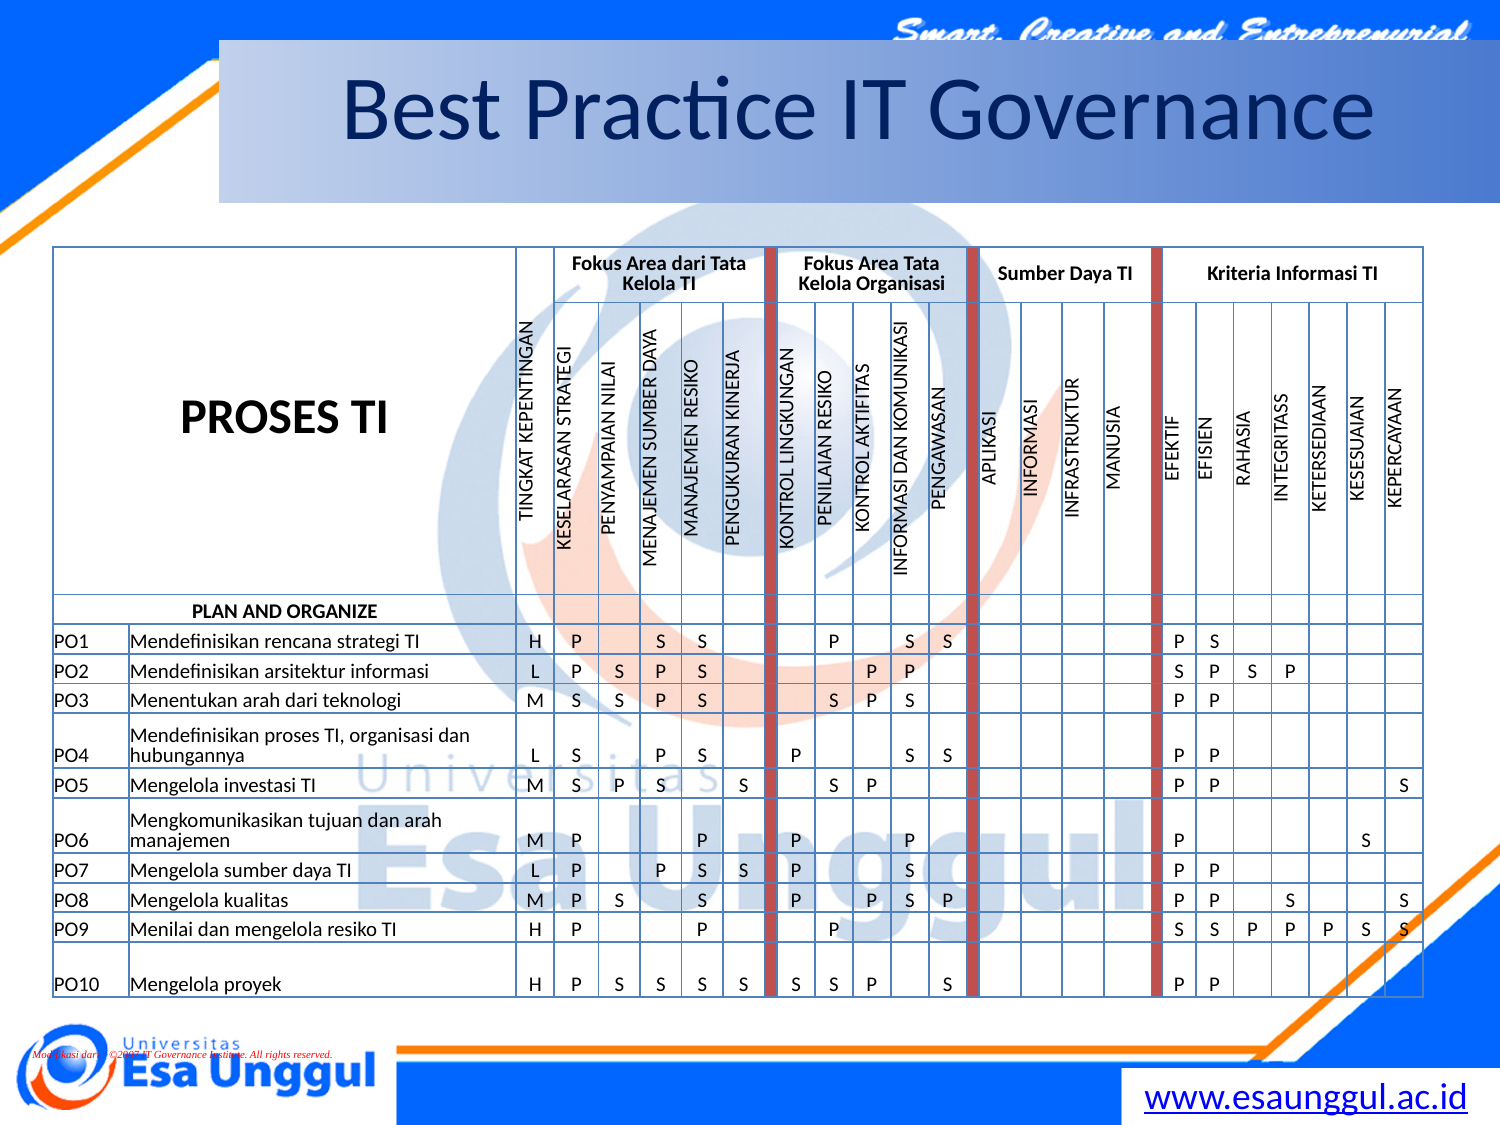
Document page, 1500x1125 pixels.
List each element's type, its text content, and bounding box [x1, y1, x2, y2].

table_cell P [1310, 913, 1346, 941]
table_cell [1234, 684, 1271, 712]
table_cell [1152, 769, 1162, 797]
table_cell P [555, 943, 598, 996]
table_cell [724, 595, 764, 623]
table_cell [1022, 913, 1061, 941]
table_cell [1348, 714, 1384, 767]
table_cell S [1386, 913, 1422, 941]
table_cell [1152, 684, 1162, 712]
table_cell [1348, 684, 1384, 712]
table_cell P [555, 884, 598, 911]
table_cell S [930, 714, 966, 767]
table_cell [778, 595, 814, 623]
table_cell S [778, 943, 814, 996]
table_cell [968, 595, 978, 623]
table_cell Menilai dan mengelola resiko TI [130, 913, 515, 941]
table_cell P [1163, 625, 1195, 653]
table_cell S [1272, 884, 1308, 911]
table_cell P [1163, 799, 1195, 852]
table_cell [1272, 799, 1308, 852]
table_cell [968, 655, 978, 683]
table_header PROSES TI [54, 248, 515, 594]
table_cell [1063, 655, 1103, 683]
table_cell [1234, 625, 1271, 653]
table_cell [724, 884, 764, 911]
table_cell [1348, 854, 1384, 882]
table_cell S [892, 625, 928, 653]
table_cell S [599, 655, 639, 683]
table_cell [1063, 799, 1103, 852]
table_cell [968, 854, 978, 882]
table_cell [765, 769, 776, 797]
table_cell [1272, 625, 1308, 653]
table_cell [599, 595, 639, 623]
table_cell S [816, 943, 852, 996]
table_cell [930, 769, 966, 797]
picture [0, 0, 1500, 1125]
table_cell [724, 684, 764, 712]
table_cell S [599, 684, 639, 712]
table_cell [765, 655, 776, 683]
table_cell [1022, 943, 1061, 996]
table_cell [1348, 625, 1384, 653]
table_cell [854, 595, 890, 623]
table_cell [1022, 769, 1061, 797]
table_cell PO1 [54, 625, 128, 653]
table_cell S [1197, 913, 1233, 941]
table_cell P [1197, 854, 1233, 882]
table_cell P [1197, 655, 1233, 683]
table_cell [778, 625, 814, 653]
table_cell [1348, 655, 1384, 683]
table_cell [892, 943, 928, 996]
table_cell [778, 655, 814, 683]
table_cell [1386, 655, 1422, 683]
table_cell P [854, 769, 890, 797]
table_cell S [816, 684, 852, 712]
table_cell [892, 769, 928, 797]
table_cell PO10 [54, 943, 128, 996]
table_cell M [517, 884, 553, 911]
table_cell KETERSEDIAAN [1310, 303, 1346, 594]
table_cell INTEGRITASS [1272, 303, 1308, 594]
table_cell [1163, 595, 1195, 623]
table_cell S [1163, 913, 1195, 941]
table_cell [980, 913, 1020, 941]
table_cell [1063, 854, 1103, 882]
table_cell P [854, 884, 890, 911]
table_cell KONTROL LINGKUNGAN [778, 303, 814, 594]
table_cell [1234, 799, 1271, 852]
table_cell Mengkomunikasikan tujuan dan arah manajemen [130, 799, 515, 852]
table_cell [1197, 595, 1233, 623]
table_cell [930, 655, 966, 683]
table_cell [1386, 799, 1422, 852]
table_cell PO3 [54, 684, 128, 712]
table_cell [1063, 769, 1103, 797]
table_cell [1152, 714, 1162, 767]
table_cell S [724, 854, 764, 882]
table_cell RAHASIA [1234, 303, 1271, 594]
table_cell S [1348, 799, 1384, 852]
table_header Fokus Area dari Tata Kelola TI [555, 248, 764, 302]
table_cell S [599, 943, 639, 996]
table_cell [1105, 884, 1151, 911]
table_cell [1310, 595, 1346, 623]
table_cell Mendefinisikan arsitektur informasi [130, 655, 515, 683]
table_cell S [724, 769, 764, 797]
table_cell [599, 913, 639, 941]
table_cell [1063, 884, 1103, 911]
table_cell S [1348, 913, 1384, 941]
table_cell [816, 714, 852, 767]
table_header Fokus Area Tata Kelola Organisasi [778, 248, 966, 302]
table_cell P [1163, 854, 1195, 882]
table_cell [724, 655, 764, 683]
table_cell [1063, 913, 1103, 941]
table_cell S [930, 943, 966, 996]
table_cell L [517, 714, 553, 767]
table_cell [1310, 884, 1346, 911]
table_cell P [1197, 943, 1233, 996]
table_cell INFORMASI [1022, 303, 1061, 594]
table_cell [1105, 943, 1151, 996]
table_cell P [854, 684, 890, 712]
table_cell [765, 943, 776, 996]
table_cell [1272, 943, 1308, 996]
table_cell [854, 913, 890, 941]
table_cell [778, 769, 814, 797]
table_cell [1310, 943, 1346, 996]
table_cell S [1234, 655, 1271, 683]
table_cell P [892, 799, 928, 852]
table_cell S [599, 884, 639, 911]
table_cell [1105, 913, 1151, 941]
table_cell KESELARASAN STRATEGI [555, 303, 598, 594]
table_cell [968, 303, 978, 594]
table_cell P [555, 799, 598, 852]
table_cell P [778, 854, 814, 882]
table_cell P [854, 943, 890, 996]
table_cell [816, 799, 852, 852]
table_cell M [517, 799, 553, 852]
table_cell [1105, 595, 1151, 623]
table_cell H [517, 913, 553, 941]
table_cell S [930, 625, 966, 653]
table_cell [930, 595, 966, 623]
table_cell S [1197, 625, 1233, 653]
table_cell [641, 799, 681, 852]
table_cell [682, 769, 722, 797]
table_cell [1152, 884, 1162, 911]
table_cell [1310, 655, 1346, 683]
table_cell [968, 913, 978, 941]
table_cell Mengelola kualitas [130, 884, 515, 911]
table_cell [1234, 769, 1271, 797]
table_cell [1063, 714, 1103, 767]
table_cell L [517, 655, 553, 683]
table_cell [1022, 595, 1061, 623]
table_cell [930, 854, 966, 882]
table_cell [1105, 684, 1151, 712]
table_cell [1310, 684, 1346, 712]
table_cell [892, 595, 928, 623]
table_cell [599, 799, 639, 852]
table_cell [1348, 595, 1384, 623]
table_cell P [1197, 884, 1233, 911]
table_cell [765, 684, 776, 712]
table_cell [816, 655, 852, 683]
table_cell [980, 769, 1020, 797]
table_cell P [816, 625, 852, 653]
table_cell S [682, 684, 722, 712]
table_cell PO7 [54, 854, 128, 882]
table_cell [1063, 684, 1103, 712]
text_box Modifikasi dari : ©2007 IT Governance Institute. All rights reserved. [19, 1040, 347, 1067]
table_cell H [517, 943, 553, 996]
table_cell [968, 625, 978, 653]
table_cell P [778, 884, 814, 911]
table_header [968, 248, 978, 302]
table_cell Mendefinisikan proses TI, organisasi dan hubungannya [130, 714, 515, 767]
table_cell S [682, 625, 722, 653]
table_cell [1386, 714, 1422, 767]
table_cell P [641, 684, 681, 712]
table_cell [1105, 854, 1151, 882]
table_cell [1105, 655, 1151, 683]
table_cell [778, 913, 814, 941]
table_cell [1310, 854, 1346, 882]
table_cell P [555, 913, 598, 941]
table_cell S [641, 625, 681, 653]
table_cell [1105, 714, 1151, 767]
table_cell P [682, 913, 722, 941]
table_cell [765, 303, 776, 594]
table_cell [1022, 655, 1061, 683]
table_cell PENILAIAN RESIKO [816, 303, 852, 594]
table_cell P [778, 714, 814, 767]
table_cell [765, 913, 776, 941]
table_cell [1386, 854, 1422, 882]
table_cell EFEKTIF [1163, 303, 1195, 594]
table_cell P [682, 799, 722, 852]
table_cell [1272, 714, 1308, 767]
table_cell KESESUAIAN [1348, 303, 1384, 594]
table_cell [1063, 625, 1103, 653]
table_header Sumber Daya TI [980, 248, 1151, 302]
table_cell [1386, 625, 1422, 653]
table_cell [778, 684, 814, 712]
table_cell PLAN AND ORGANIZE [54, 595, 515, 623]
table_cell P [1272, 655, 1308, 683]
table_cell [1348, 884, 1384, 911]
table_cell S [682, 943, 722, 996]
table_cell L [517, 854, 553, 882]
table_cell S [1386, 769, 1422, 797]
table_cell S [682, 655, 722, 683]
table_cell S [724, 943, 764, 996]
table_cell H [517, 625, 553, 653]
table_cell S [555, 769, 598, 797]
table_cell PO6 [54, 799, 128, 852]
table_cell P [1163, 884, 1195, 911]
table_cell [968, 884, 978, 911]
table_cell [816, 884, 852, 911]
table_cell P [1272, 913, 1308, 941]
table_cell [854, 799, 890, 852]
table_cell P [1163, 714, 1195, 767]
table_cell [641, 913, 681, 941]
table_cell PENGUKURAN KINERJA [724, 303, 764, 594]
table_cell [599, 625, 639, 653]
table_cell [1152, 799, 1162, 852]
table_cell [1310, 625, 1346, 653]
table_cell S [816, 769, 852, 797]
table_cell [980, 684, 1020, 712]
table_cell KONTROL AKTIFITAS [854, 303, 890, 594]
table_cell [1152, 854, 1162, 882]
table_cell [1105, 625, 1151, 653]
table_cell [980, 625, 1020, 653]
table_cell [816, 854, 852, 882]
table_cell [980, 714, 1020, 767]
table_cell [1152, 625, 1162, 653]
table_cell [968, 714, 978, 767]
table_cell INFORMASI DAN KOMUNIKASI [892, 303, 928, 594]
table_cell [1152, 913, 1162, 941]
table_cell P [641, 655, 681, 683]
table_cell [980, 943, 1020, 996]
table_cell [1063, 943, 1103, 996]
table_cell [1234, 595, 1271, 623]
table_cell S [892, 884, 928, 911]
table_cell APLIKASI [980, 303, 1020, 594]
table_cell P [555, 854, 598, 882]
table_cell Mengelola investasi TI [130, 769, 515, 797]
table_cell [930, 684, 966, 712]
table_cell [854, 854, 890, 882]
table_cell P [1197, 769, 1233, 797]
table_cell P [555, 655, 598, 683]
table_cell MENAJEMEN SUMBER DAYA [641, 303, 681, 594]
table_cell [641, 884, 681, 911]
table_cell [1386, 684, 1422, 712]
table_cell S [892, 854, 928, 882]
table_cell [980, 655, 1020, 683]
table_cell [682, 595, 722, 623]
table_cell P [1197, 714, 1233, 767]
table_header TINGKAT KEPENTINGAN [517, 248, 553, 594]
table_cell [854, 625, 890, 653]
table_cell [1022, 884, 1061, 911]
table_cell PENGAWASAN [930, 303, 966, 594]
table_cell P [1163, 769, 1195, 797]
table_cell M [517, 684, 553, 712]
table_cell [1272, 595, 1308, 623]
table_cell [641, 595, 681, 623]
table_cell PENYAMPAIAN NILAI [599, 303, 639, 594]
table_cell P [816, 913, 852, 941]
table_cell [968, 799, 978, 852]
table_cell [765, 799, 776, 852]
table_cell [930, 913, 966, 941]
table_header [765, 248, 776, 302]
table_cell [1310, 769, 1346, 797]
table_cell [854, 714, 890, 767]
table_cell [1022, 684, 1061, 712]
table_cell [968, 684, 978, 712]
table_cell EFISIEN [1197, 303, 1233, 594]
table_cell [1310, 714, 1346, 767]
table_cell [599, 854, 639, 882]
table_cell [765, 854, 776, 882]
table_cell [1152, 303, 1162, 594]
table_cell [765, 625, 776, 653]
table_cell [1152, 943, 1162, 996]
table_cell [1348, 769, 1384, 797]
table_cell [1234, 884, 1271, 911]
table_cell Mendefinisikan rencana strategi TI [130, 625, 515, 653]
table_cell P [778, 799, 814, 852]
table_cell PO9 [54, 913, 128, 941]
table_cell [1105, 799, 1151, 852]
table_cell KEPERCAYAAN [1386, 303, 1422, 594]
table_cell P [599, 769, 639, 797]
table_cell [724, 714, 764, 767]
table_cell [892, 913, 928, 941]
table_cell [968, 943, 978, 996]
table_cell [724, 913, 764, 941]
table_cell PO4 [54, 714, 128, 767]
table_cell P [641, 854, 681, 882]
table_cell [1022, 854, 1061, 882]
table_cell [765, 884, 776, 911]
table_cell [1063, 595, 1103, 623]
table_cell [1022, 799, 1061, 852]
table_cell [1386, 943, 1422, 996]
table_cell Mengelola proyek [130, 943, 515, 996]
title Best Practice IT Governance [219, 40, 1500, 203]
table_cell [930, 799, 966, 852]
table_cell [1272, 684, 1308, 712]
table_cell S [892, 714, 928, 767]
table_cell [980, 854, 1020, 882]
table_cell [1348, 943, 1384, 996]
table_cell MANAJEMEN RESIKO [682, 303, 722, 594]
table_cell P [555, 625, 598, 653]
table_cell [599, 714, 639, 767]
table_cell [1022, 714, 1061, 767]
table_cell [724, 625, 764, 653]
table_cell PO8 [54, 884, 128, 911]
table_cell [1386, 595, 1422, 623]
table_cell [1197, 799, 1233, 852]
table_cell [1234, 943, 1271, 996]
table_cell [1152, 595, 1162, 623]
table_cell Mengelola sumber daya TI [130, 854, 515, 882]
table_cell S [892, 684, 928, 712]
table_cell P [854, 655, 890, 683]
table_cell S [1386, 884, 1422, 911]
table_cell [517, 595, 553, 623]
table_cell S [555, 714, 598, 767]
table_cell [980, 799, 1020, 852]
table_cell [816, 595, 852, 623]
table_cell [555, 595, 598, 623]
table_cell MANUSIA [1105, 303, 1151, 594]
table_cell [980, 595, 1020, 623]
table_header Kriteria Informasi TI [1163, 248, 1422, 302]
table_cell P [1197, 684, 1233, 712]
table_cell PO2 [54, 655, 128, 683]
table_cell [765, 595, 776, 623]
table_cell PO5 [54, 769, 128, 797]
table_cell S [1163, 655, 1195, 683]
table_cell P [1163, 684, 1195, 712]
table_cell Menentukan arah dari teknologi [130, 684, 515, 712]
table_cell [1234, 714, 1271, 767]
table_cell M [517, 769, 553, 797]
table_cell S [682, 884, 722, 911]
table_cell S [682, 854, 722, 882]
table_cell [1105, 769, 1151, 797]
table_cell [1152, 655, 1162, 683]
table_cell [1234, 854, 1271, 882]
table_cell [724, 799, 764, 852]
table_cell [1022, 625, 1061, 653]
table_cell S [555, 684, 598, 712]
table_cell P [641, 714, 681, 767]
table_cell INFRASTRUKTUR [1063, 303, 1103, 594]
table_cell [1310, 799, 1346, 852]
table_cell P [930, 884, 966, 911]
table_cell S [682, 714, 722, 767]
table_cell P [1234, 913, 1271, 941]
table_cell P [1163, 943, 1195, 996]
table_cell S [641, 943, 681, 996]
table_cell [1272, 769, 1308, 797]
table_cell S [641, 769, 681, 797]
table_cell [1272, 854, 1308, 882]
table_cell P [892, 655, 928, 683]
table_cell [968, 769, 978, 797]
table_header [1152, 248, 1162, 302]
table_cell [765, 714, 776, 767]
table_cell [980, 884, 1020, 911]
